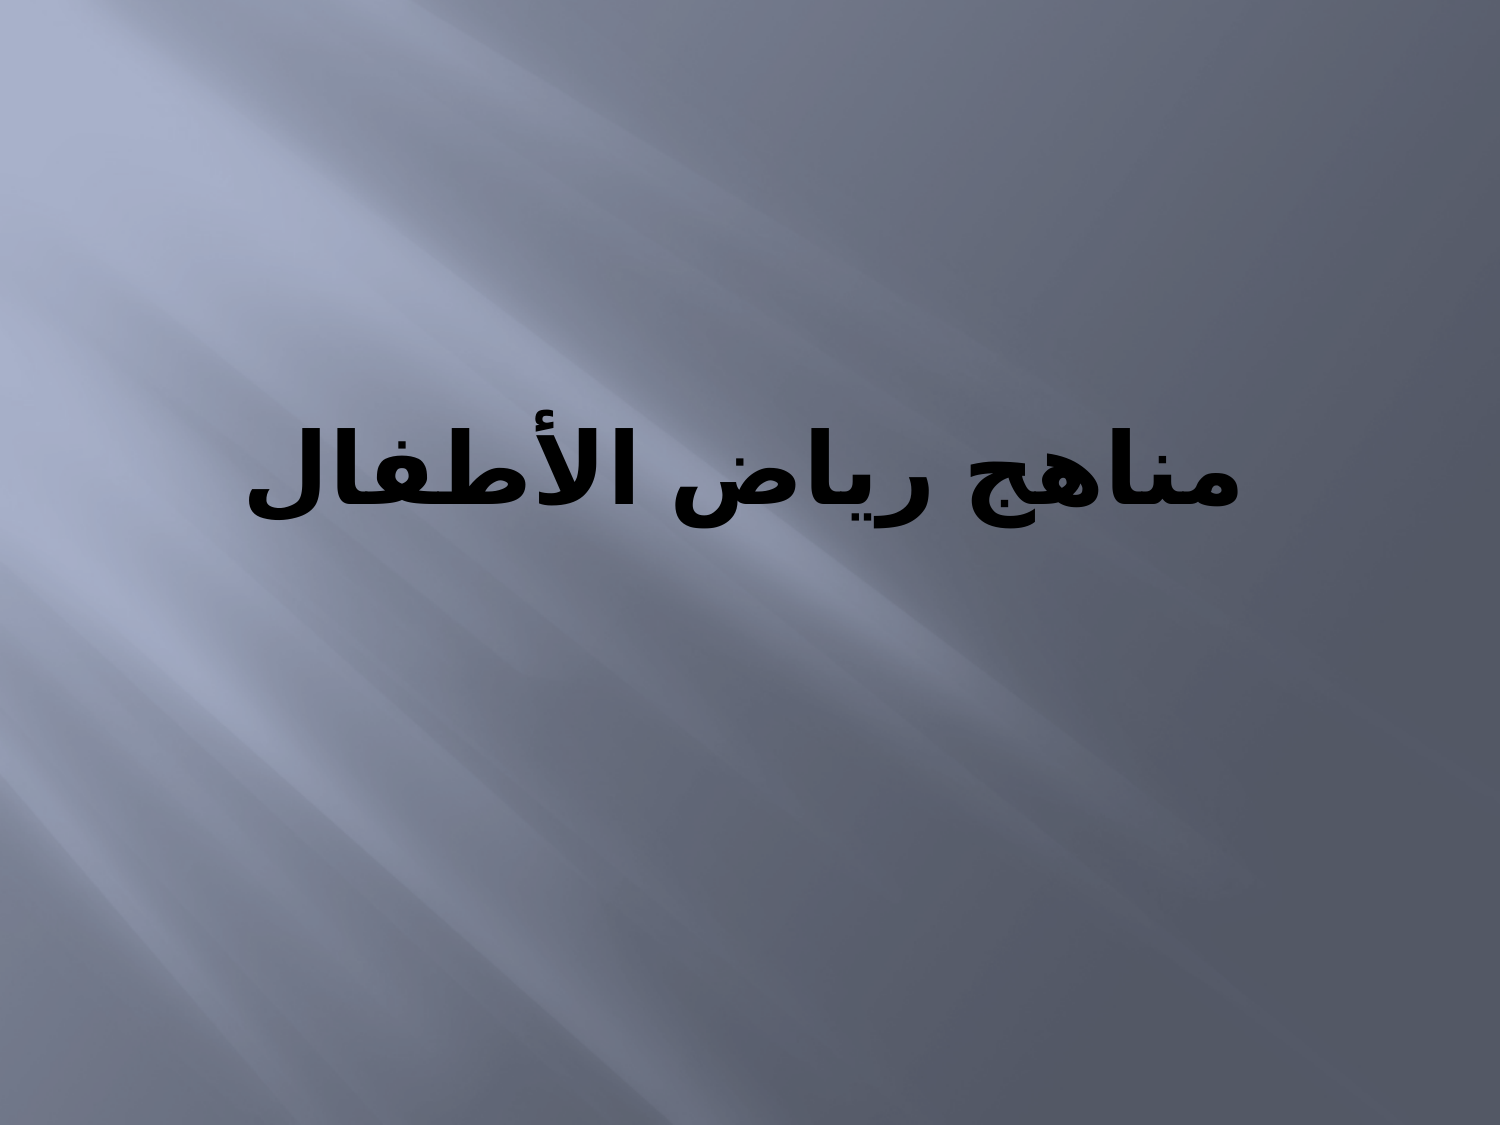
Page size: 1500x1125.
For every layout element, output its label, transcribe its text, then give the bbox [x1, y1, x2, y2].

title مناهج رياض الأطفال [69, 224, 1420, 525]
